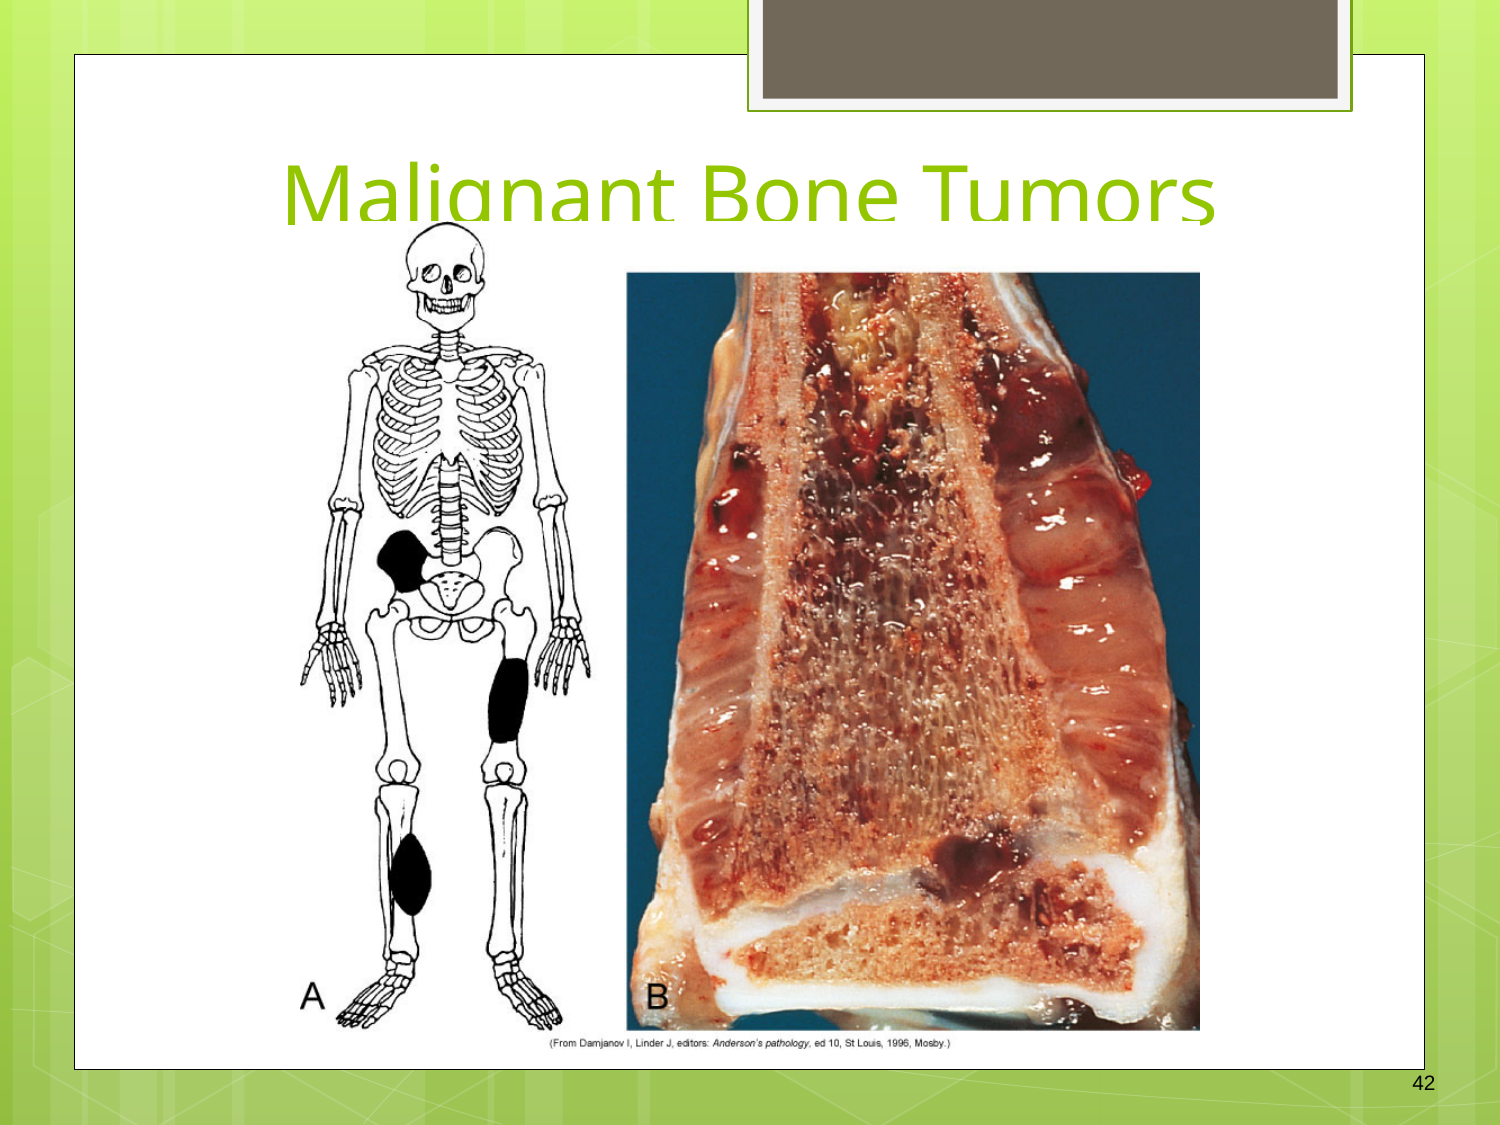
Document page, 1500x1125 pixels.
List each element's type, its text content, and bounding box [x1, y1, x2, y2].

title Malignant Bone Tumors [0, 75, 1500, 250]
picture [299, 221, 1201, 1051]
